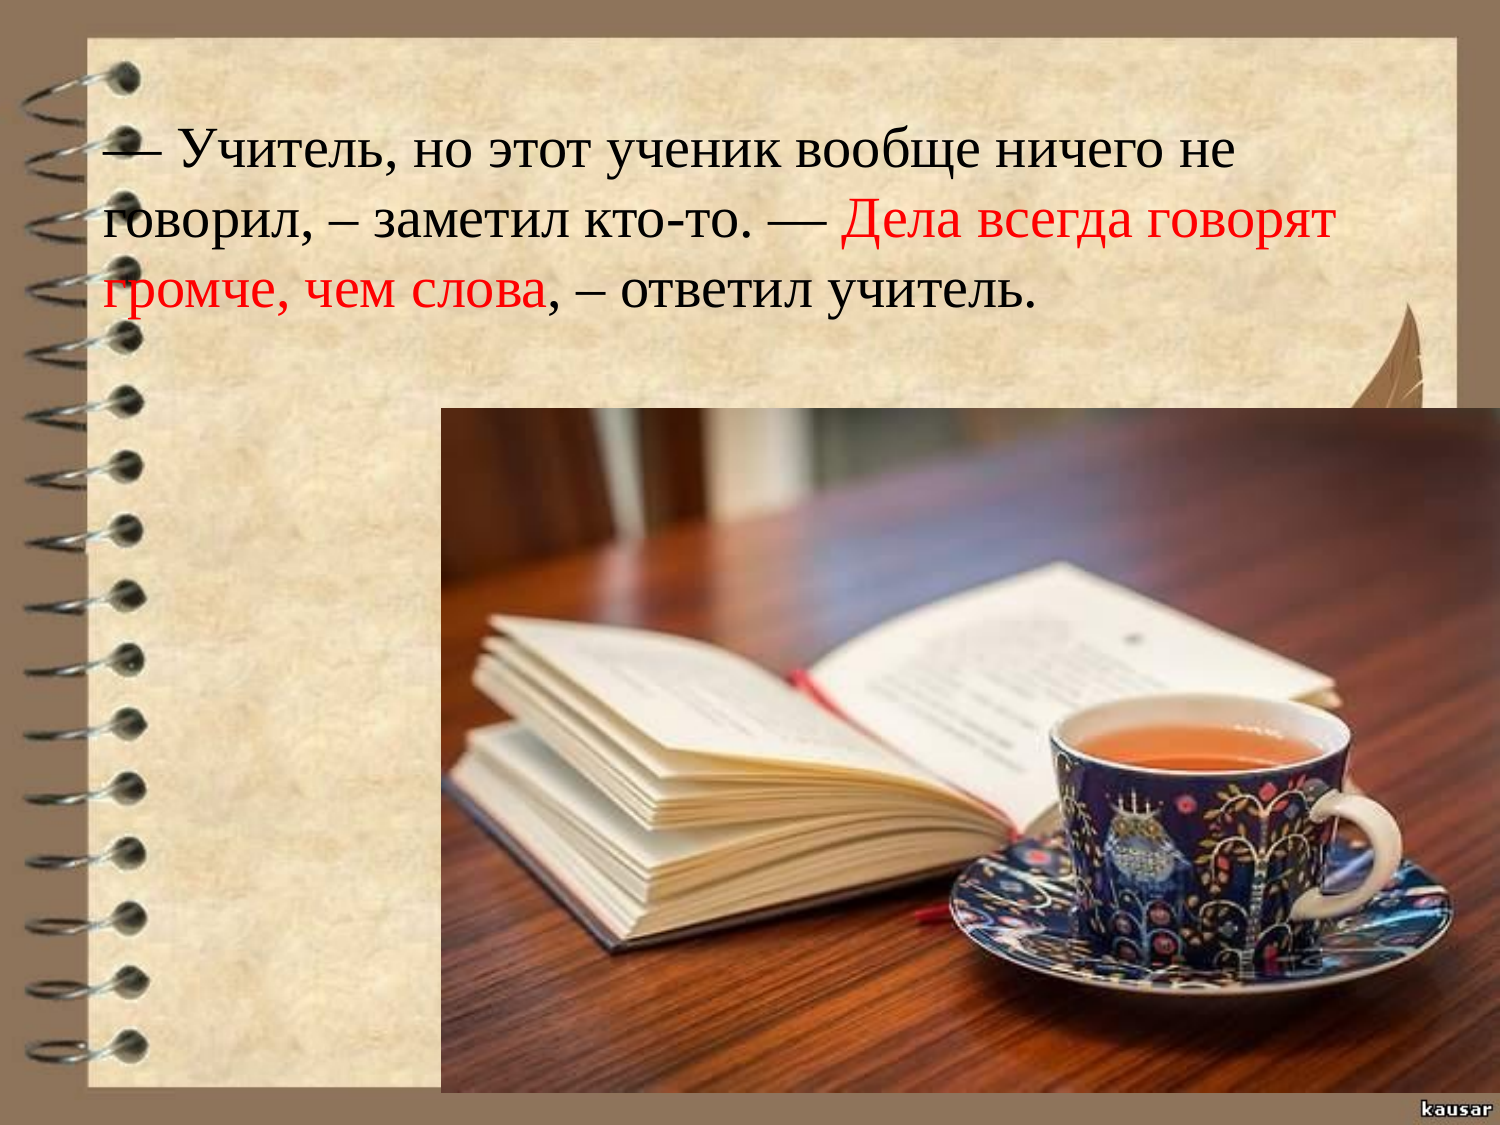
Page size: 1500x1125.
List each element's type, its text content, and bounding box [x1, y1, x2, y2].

picture [0, 0, 1500, 1125]
text_box — Учитель, но этот ученик вообще ничего не говорил, – заметил кто-то. — Дела всегда говорят громче, чем слова, – ответил учитель. [88, 101, 1365, 397]
